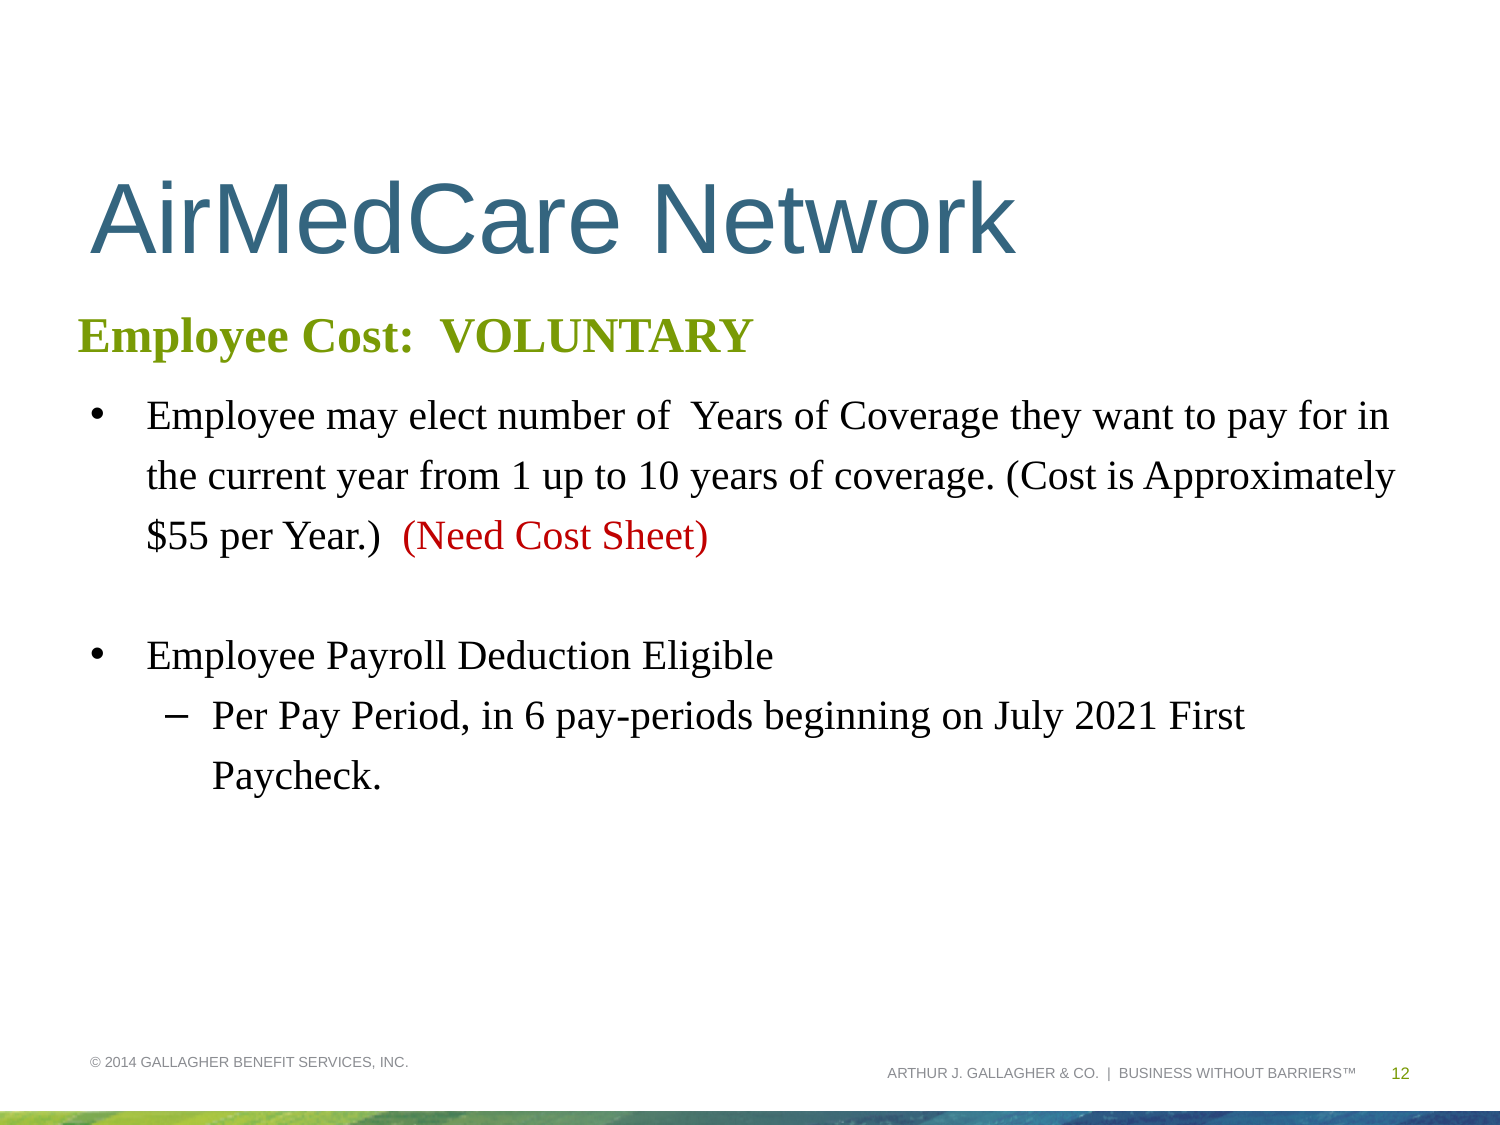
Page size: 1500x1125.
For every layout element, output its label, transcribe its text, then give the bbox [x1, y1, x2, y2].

title AirMedCare Network [75, 11, 1425, 281]
picture [0, 1111, 1500, 1125]
footer © 2014 GALLAGHER BENEFIT SERVICES, INC. [75, 1032, 756, 1092]
list Employee Cost: VOLUNTARY [62, 265, 1413, 371]
list Employee may elect number of Years of Coverage they want to pay for in the current year from 1 up to 10 years of coverage. (Cost is Approximately $55 per Year.) (Need Cost Sheet) Employee Payroll Deduction Eligible Per Pay Period, in 6 pay-periods beginning on July 2021 First Paycheck. [75, 370, 1425, 994]
slide_number 12 [1371, 1042, 1425, 1103]
